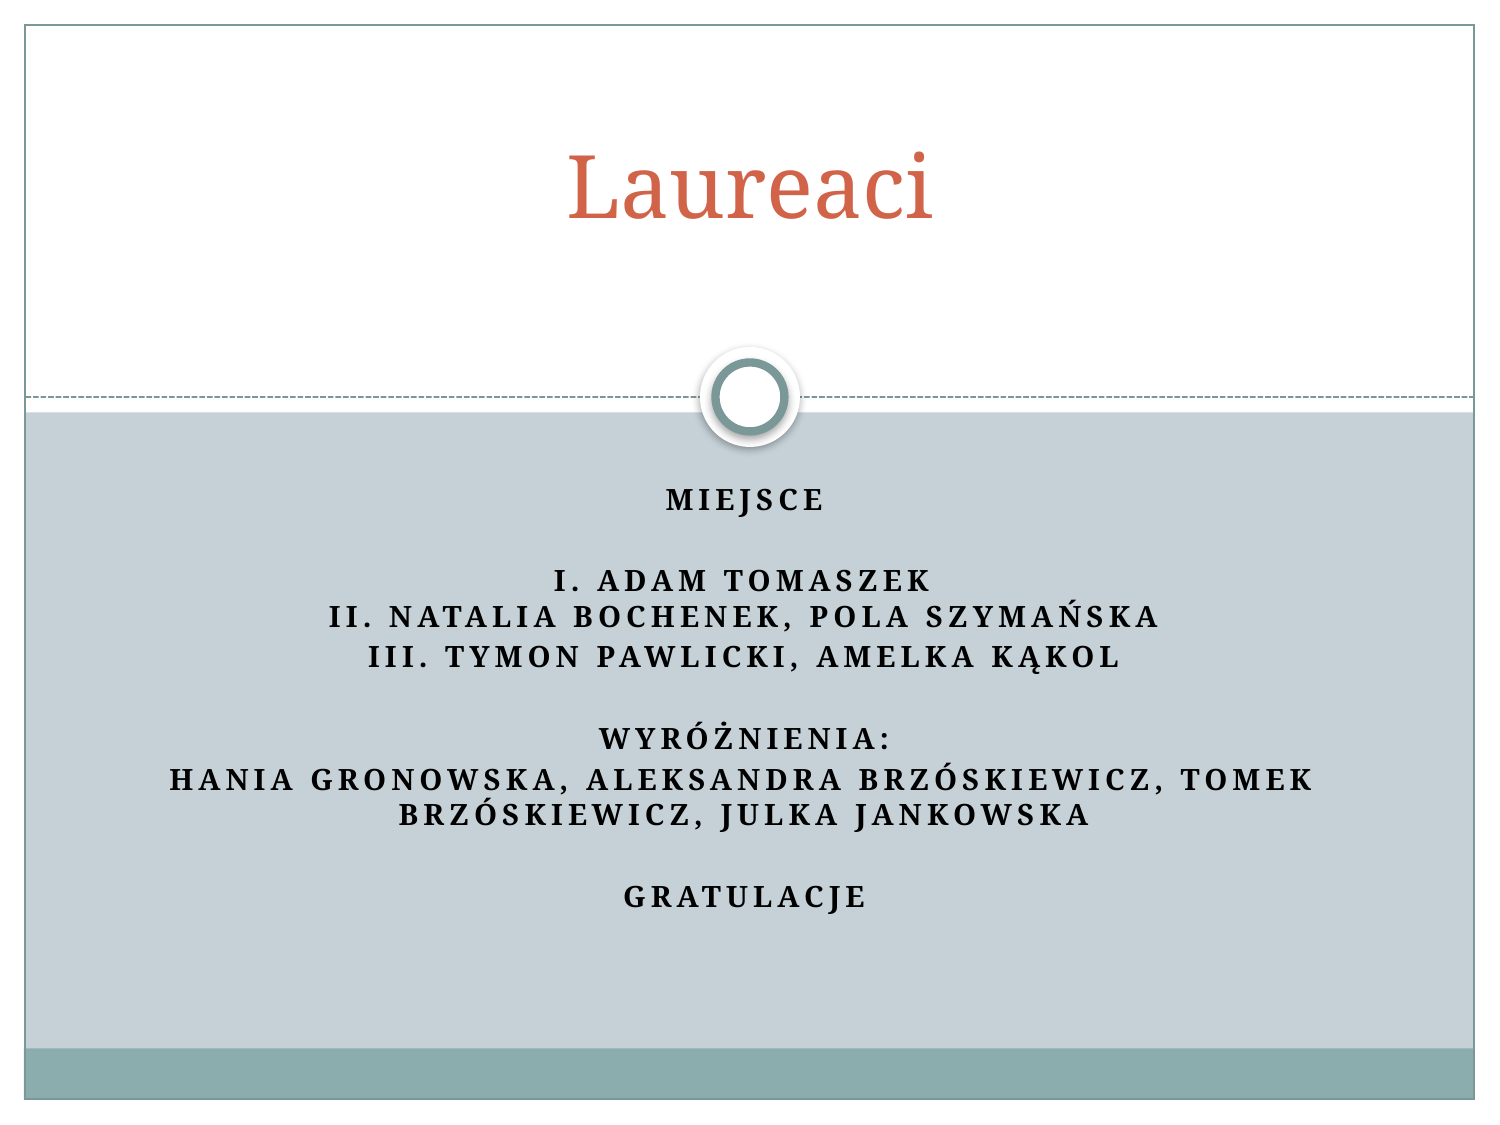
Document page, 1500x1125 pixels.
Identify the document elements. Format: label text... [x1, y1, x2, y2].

subtitle Miejsce I. Adam Tomaszek II. Natalia Bochenek, Pola Szymańska III. Tymon Pawlicki, Amelka Kąkol Wyróżnienia: Hania Gronowska, Aleksandra Brzóskiewicz, Tomek Brzóskiewicz, Julka Jankowska Gratulacje [123, 432, 1365, 925]
title Laureaci [112, 66, 1388, 244]
